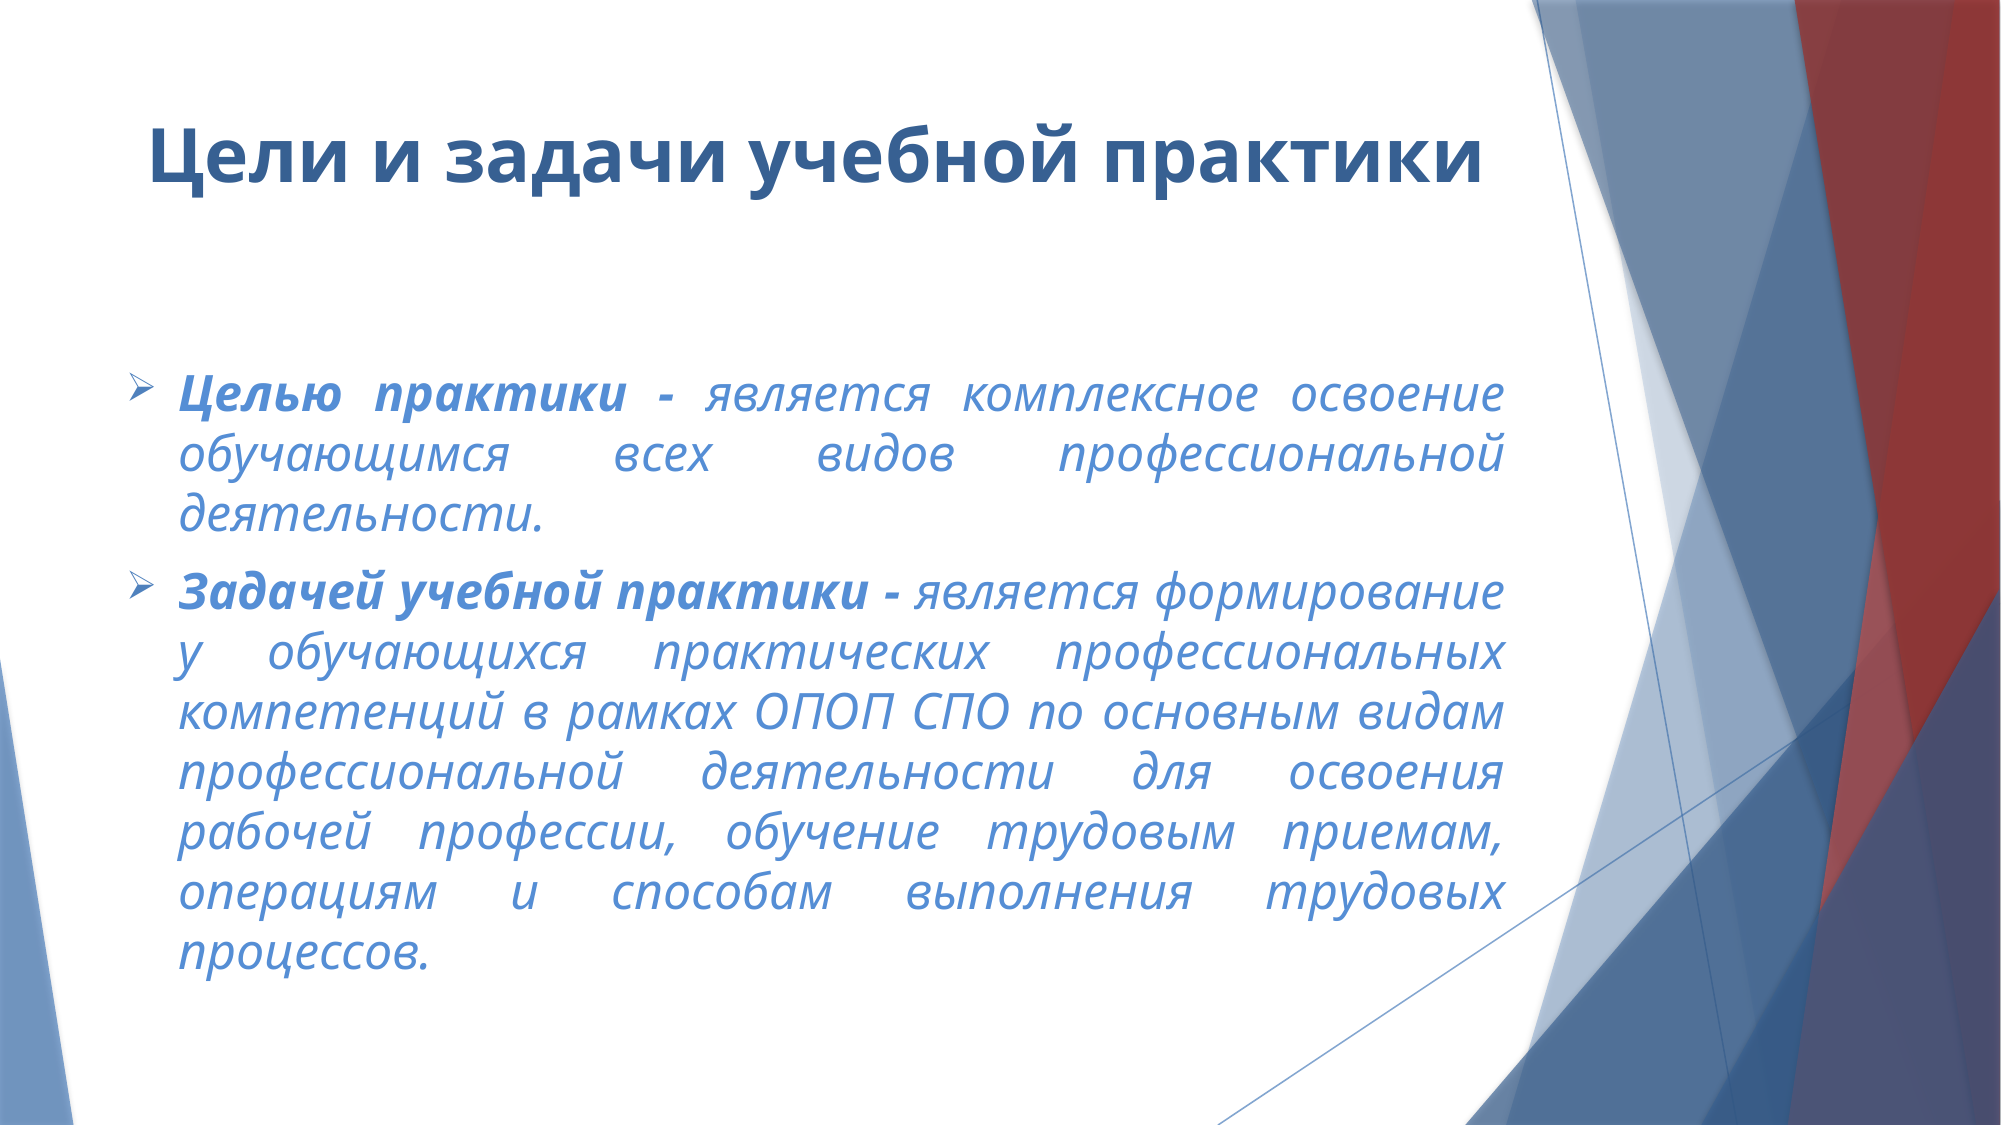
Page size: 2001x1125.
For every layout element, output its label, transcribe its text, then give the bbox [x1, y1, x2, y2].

title Цели и задачи учебной практики [111, 99, 1522, 317]
list Целью практики - является комплексное освоение обучающимся всех видов профессиональной деятельности. Задачей учебной практики - является формирование у обучающихся практических профессиональных компетенций в рамках ОПОП СПО по основным видам профессиональной деятельности для освоения рабочей профессии, обучение трудовым приемам, операциям и способам выполнения трудовых процессов. [111, 354, 1522, 992]
